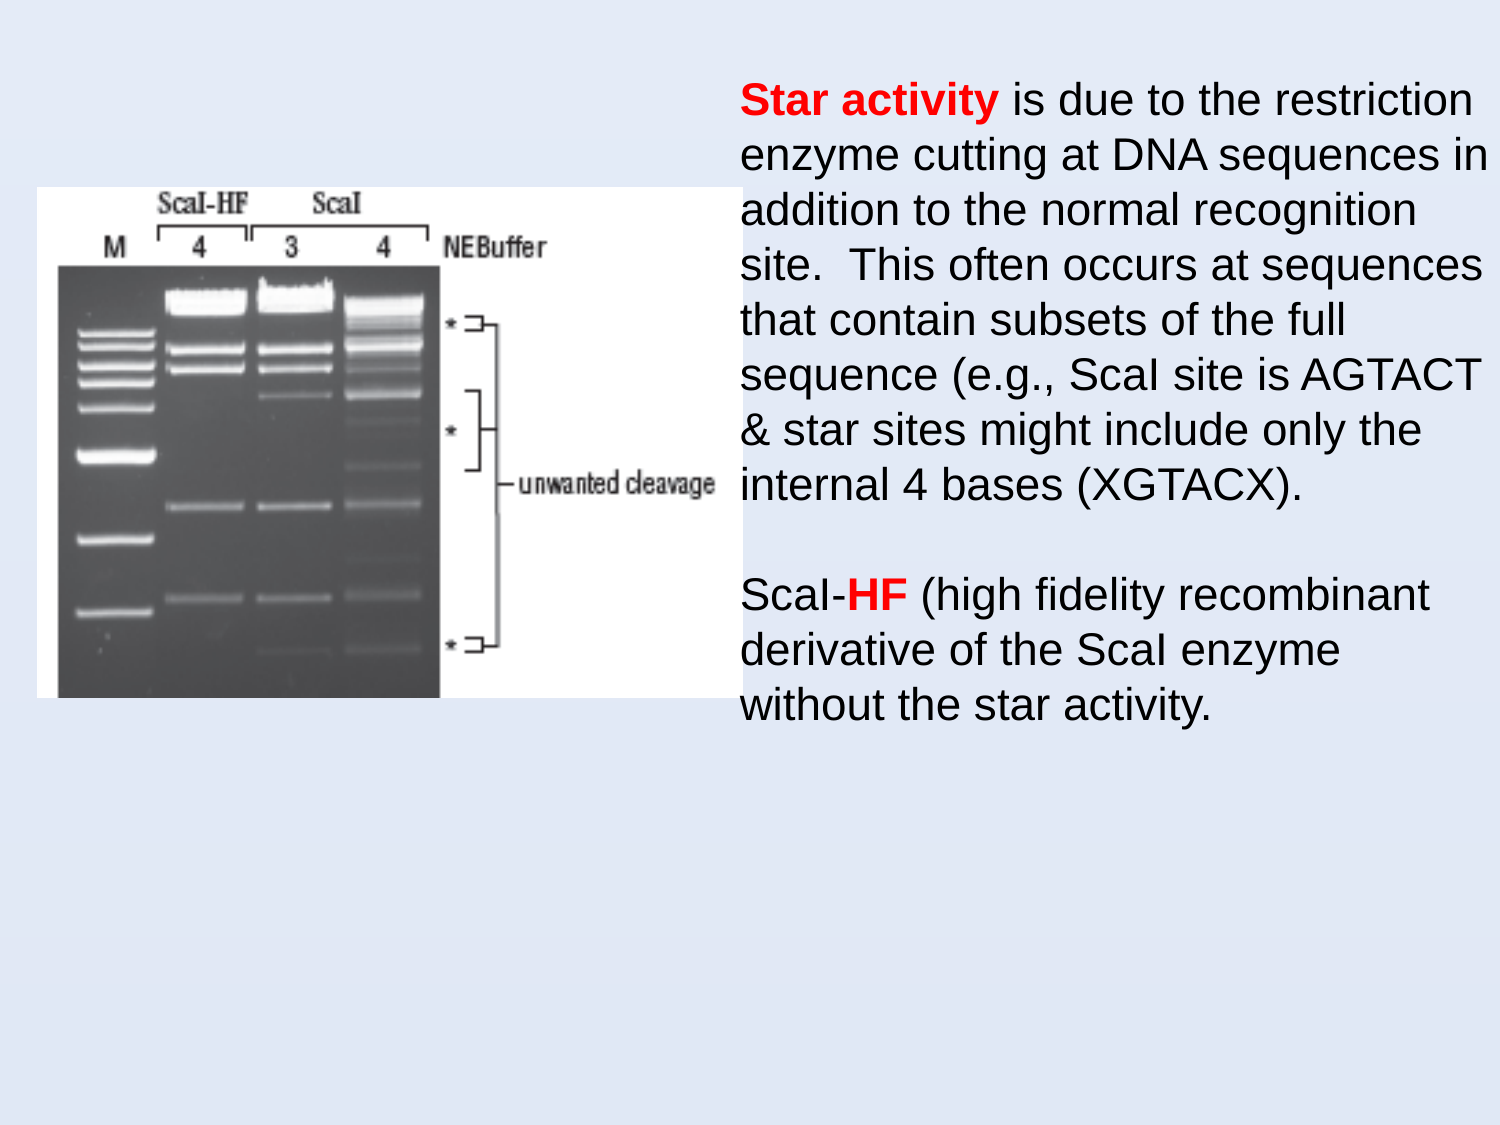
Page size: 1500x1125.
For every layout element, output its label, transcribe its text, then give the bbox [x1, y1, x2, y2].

text_box Star activity is due to the restriction enzyme cutting at DNA sequences in addition to the normal recognition site. This often occurs at sequences that contain subsets of the full sequence (e.g., ScaI site is AGTACT & star sites might include only the internal 4 bases (XGTACX). ScaI-HF (high fidelity recombinant derivative of the ScaI enzyme without the star activity. [725, 62, 1500, 737]
picture [37, 187, 743, 698]
